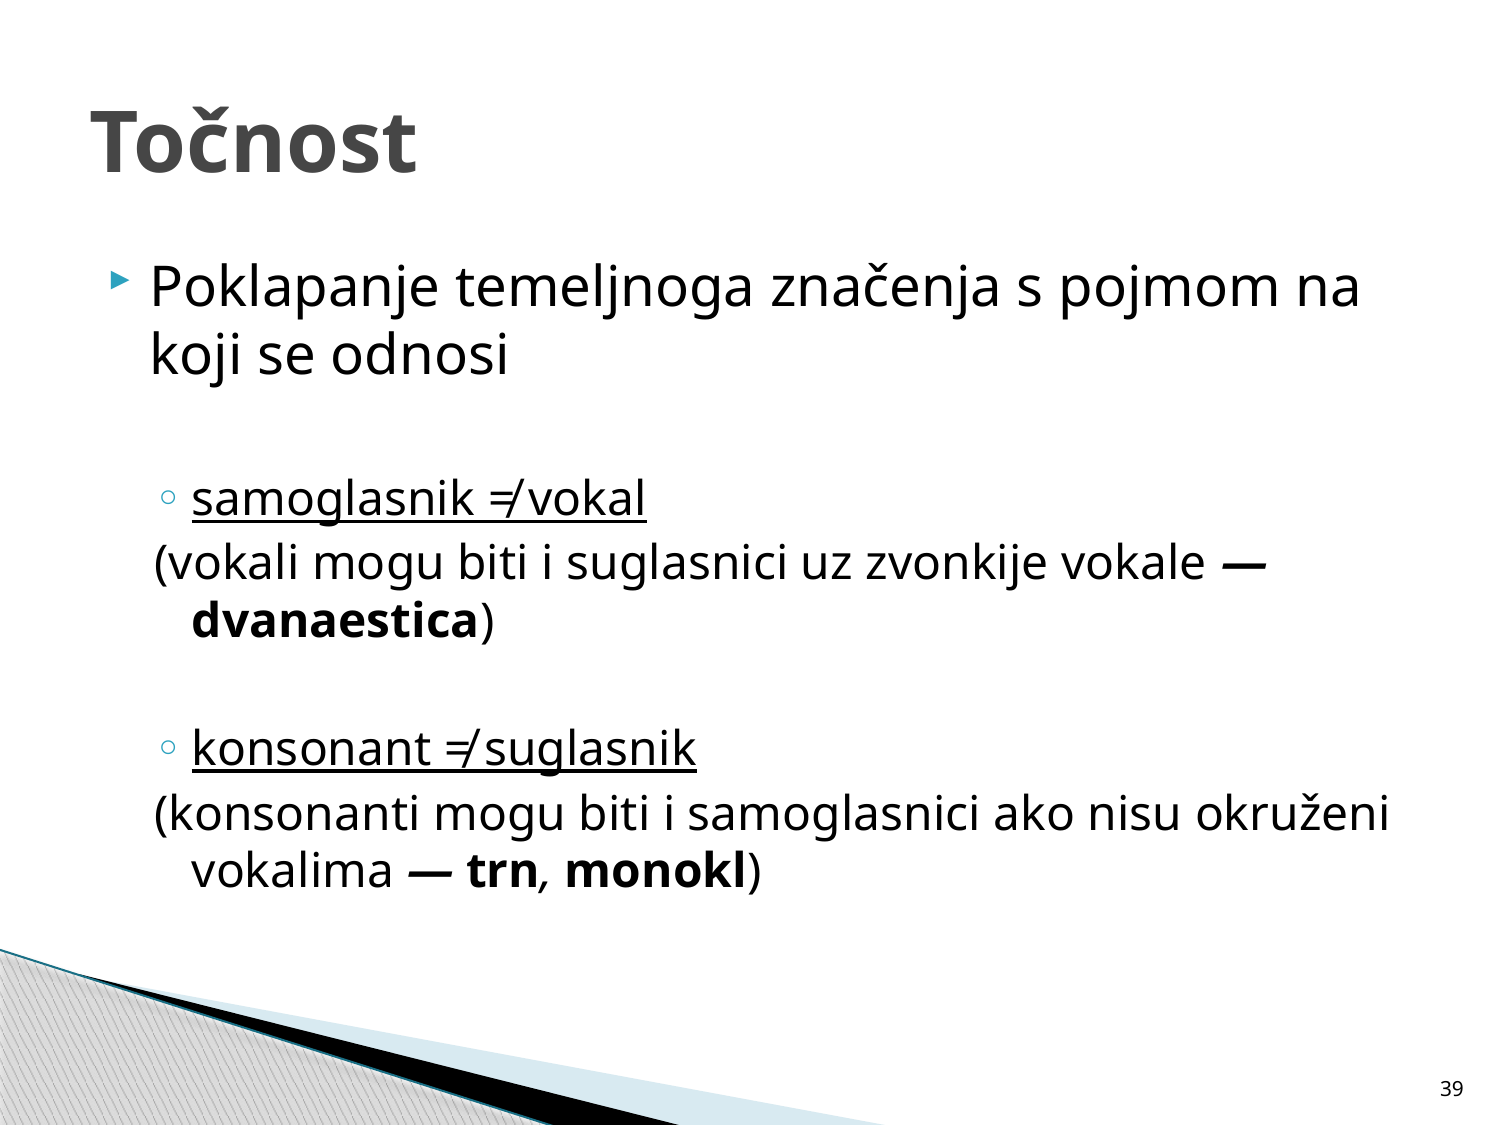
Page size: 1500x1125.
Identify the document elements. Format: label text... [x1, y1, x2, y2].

slide_number 39 [1418, 1051, 1479, 1112]
list Poklapanje temeljnoga značenja s pojmom na koji se odnosi samoglasnik ≠ vokal (vokali mogu biti i suglasnici uz zvonkije vokale — dvanaestica) konsonant ≠ suglasnik (konsonanti mogu biti i samoglasnici ako nisu okruženi vokalima — trn, monokl) [75, 243, 1425, 986]
title Točnost [75, 45, 1425, 233]
